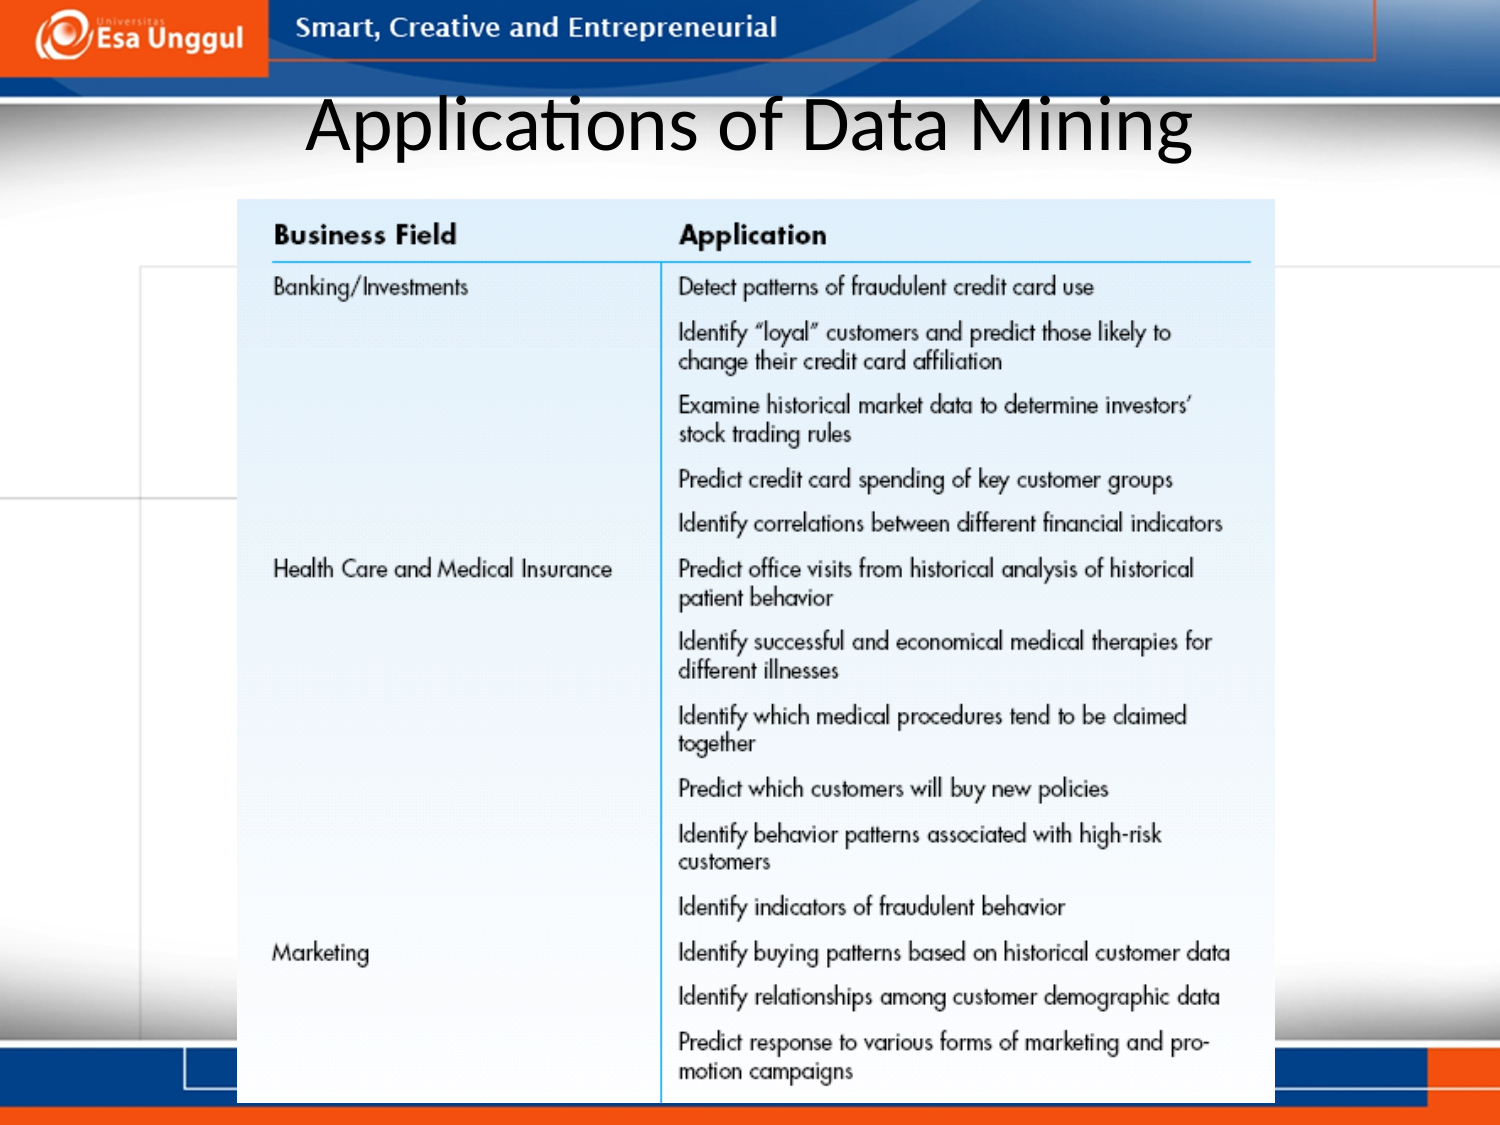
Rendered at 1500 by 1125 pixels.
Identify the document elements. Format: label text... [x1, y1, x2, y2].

title Applications of Data Mining [99, 24, 1400, 213]
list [237, 199, 1276, 1103]
picture [0, 0, 1500, 1125]
